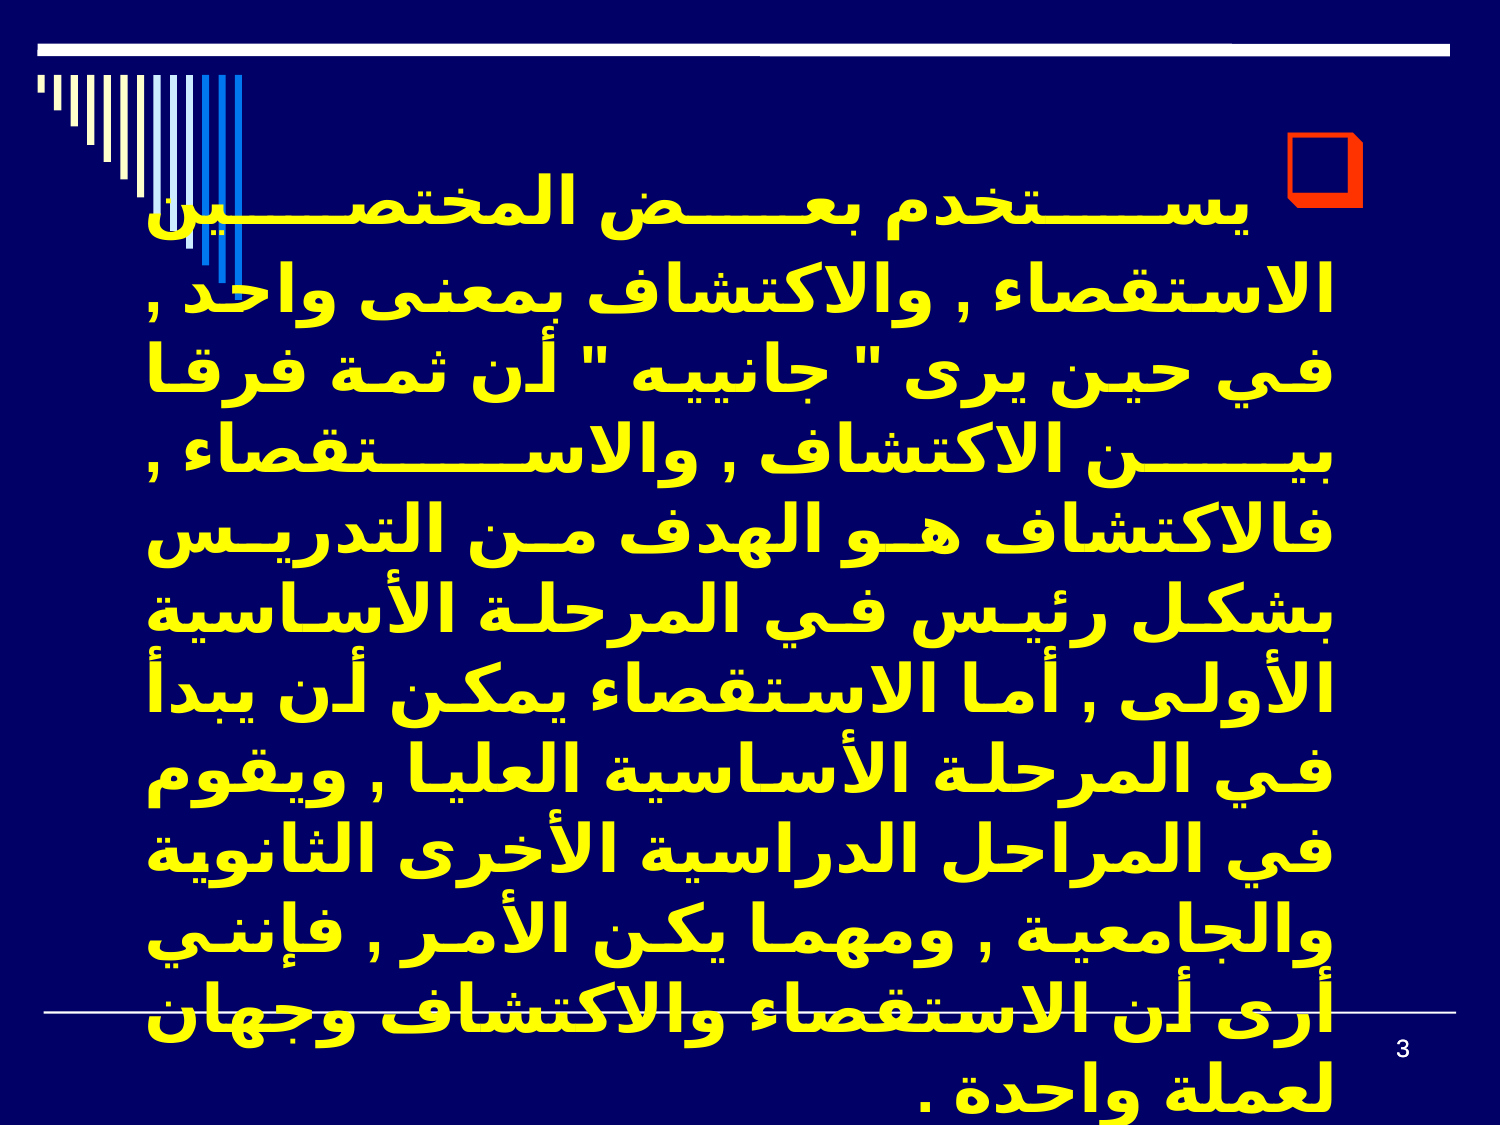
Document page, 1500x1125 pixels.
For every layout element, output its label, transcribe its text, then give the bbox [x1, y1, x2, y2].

text_box 3 [1388, 1024, 1425, 1100]
text_box يستخدم بعض المختصين الاستقصاء , والاكتشاف بمعنى واحد , في حين يرى " جانييه " أن ثمة فرقا بين الاكتشاف , والاستقصاء , فالاكتشاف هو الهدف من التدريس بشكل رئيس في المرحلة الأساسية الأولى , أما الاستقصاء يمكن أن يبدأ في المرحلة الأساسية العليا , ويقوم في المراحل الدراسية الأخرى الثانوية والجامعية , ومهما يكن الأمر , فإنني أرى أن الاستقصاء والاكتشاف وجهان لعملة واحدة . [129, 113, 1388, 1125]
